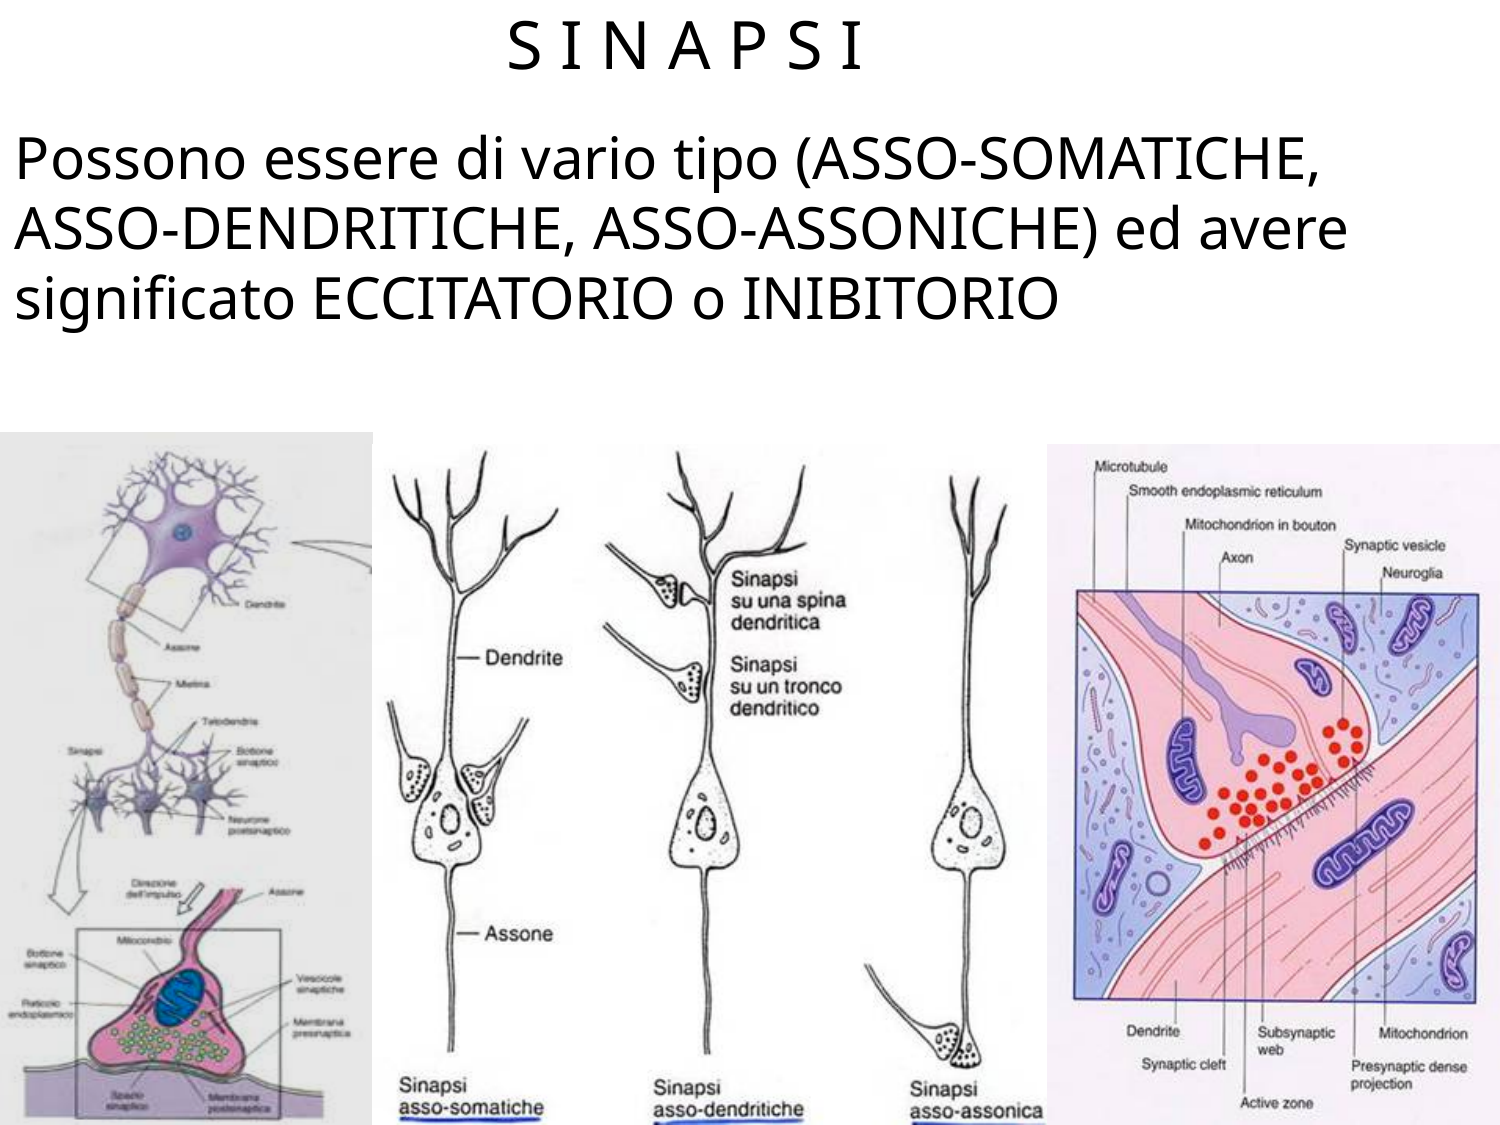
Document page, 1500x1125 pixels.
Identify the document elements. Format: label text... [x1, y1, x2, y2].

text_box Possono essere di vario tipo (ASSO-SOMATICHE, ASSO-DENDRITICHE, ASSO-ASSONICHE) ed avere significato ECCITATORIO o INIBITORIO. [0, 113, 1500, 339]
title S I N A P S I [242, 0, 1129, 96]
picture [0, 432, 1500, 1125]
